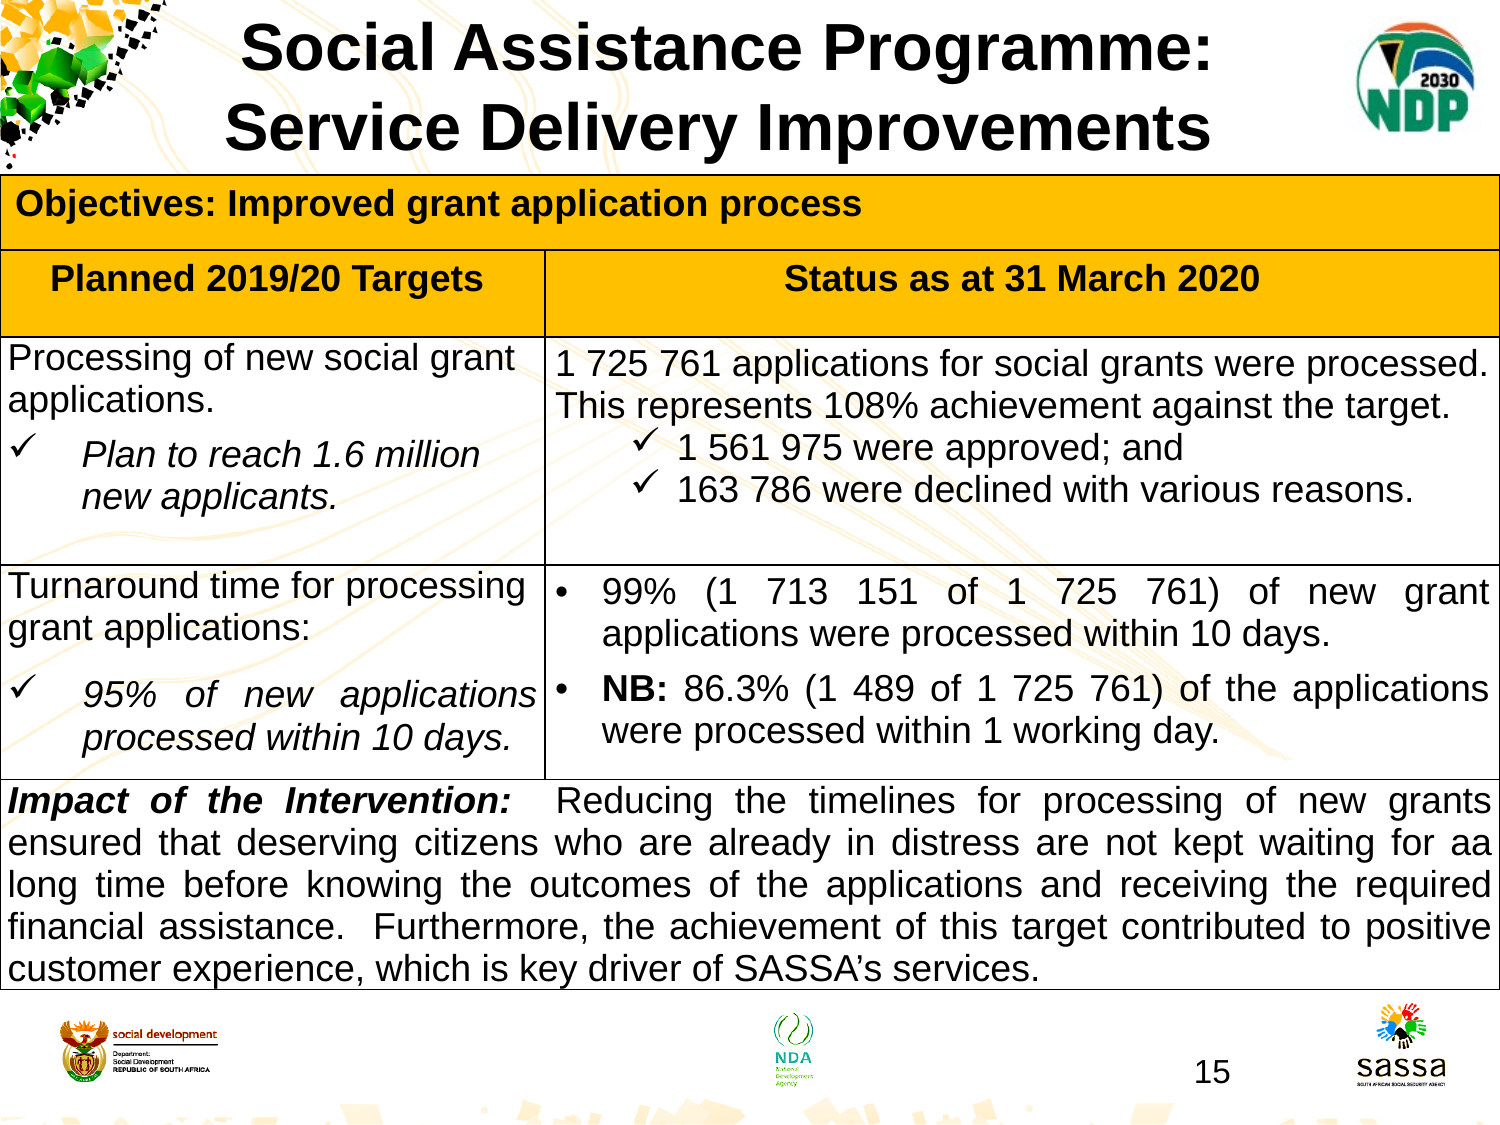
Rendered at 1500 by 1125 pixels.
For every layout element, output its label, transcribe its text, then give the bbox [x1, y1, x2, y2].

table_cell 1 725 761 applications for social grants were processed. This represents 108% achievement against the target. 1 561 975 were approved; and 163 786 were declined with various reasons. [546, 338, 1499, 564]
picture [0, 0, 1500, 174]
table_cell Status as at 31 March 2020 [546, 251, 1499, 336]
title Social Assistance Programme: Service Delivery Improvements [99, 24, 1357, 143]
picture [0, 990, 1500, 1125]
table_cell Planned 2019/20 Targets [1, 251, 544, 336]
table_cell Processing of new social grant applications. Plan to reach 1.6 million new applicants. [1, 338, 544, 564]
table_header Objectives: Improved grant application process [1, 176, 1499, 249]
table_cell Turnaround time for processing grant applications: 95% of new applications processed within 10 days. [1, 566, 544, 779]
slide_number 15 [1112, 1037, 1313, 1103]
table_cell Impact of the Intervention: Reducing the timelines for processing of new grants ensured that deserving citizens who are already in distress are not kept waiting for aa long time before knowing the outcomes of the applications and receiving the required financial assistance. Furthermore, the achievement of this target contributed to positive customer experience, which is key driver of SASSA’s services. [1, 780, 1499, 989]
table_cell 99% (1 713 151 of 1 725 761) of new grant applications were processed within 10 days. NB: 86.3% (1 489 of 1 725 761) of the applications were processed within 1 working day. [546, 566, 1499, 779]
